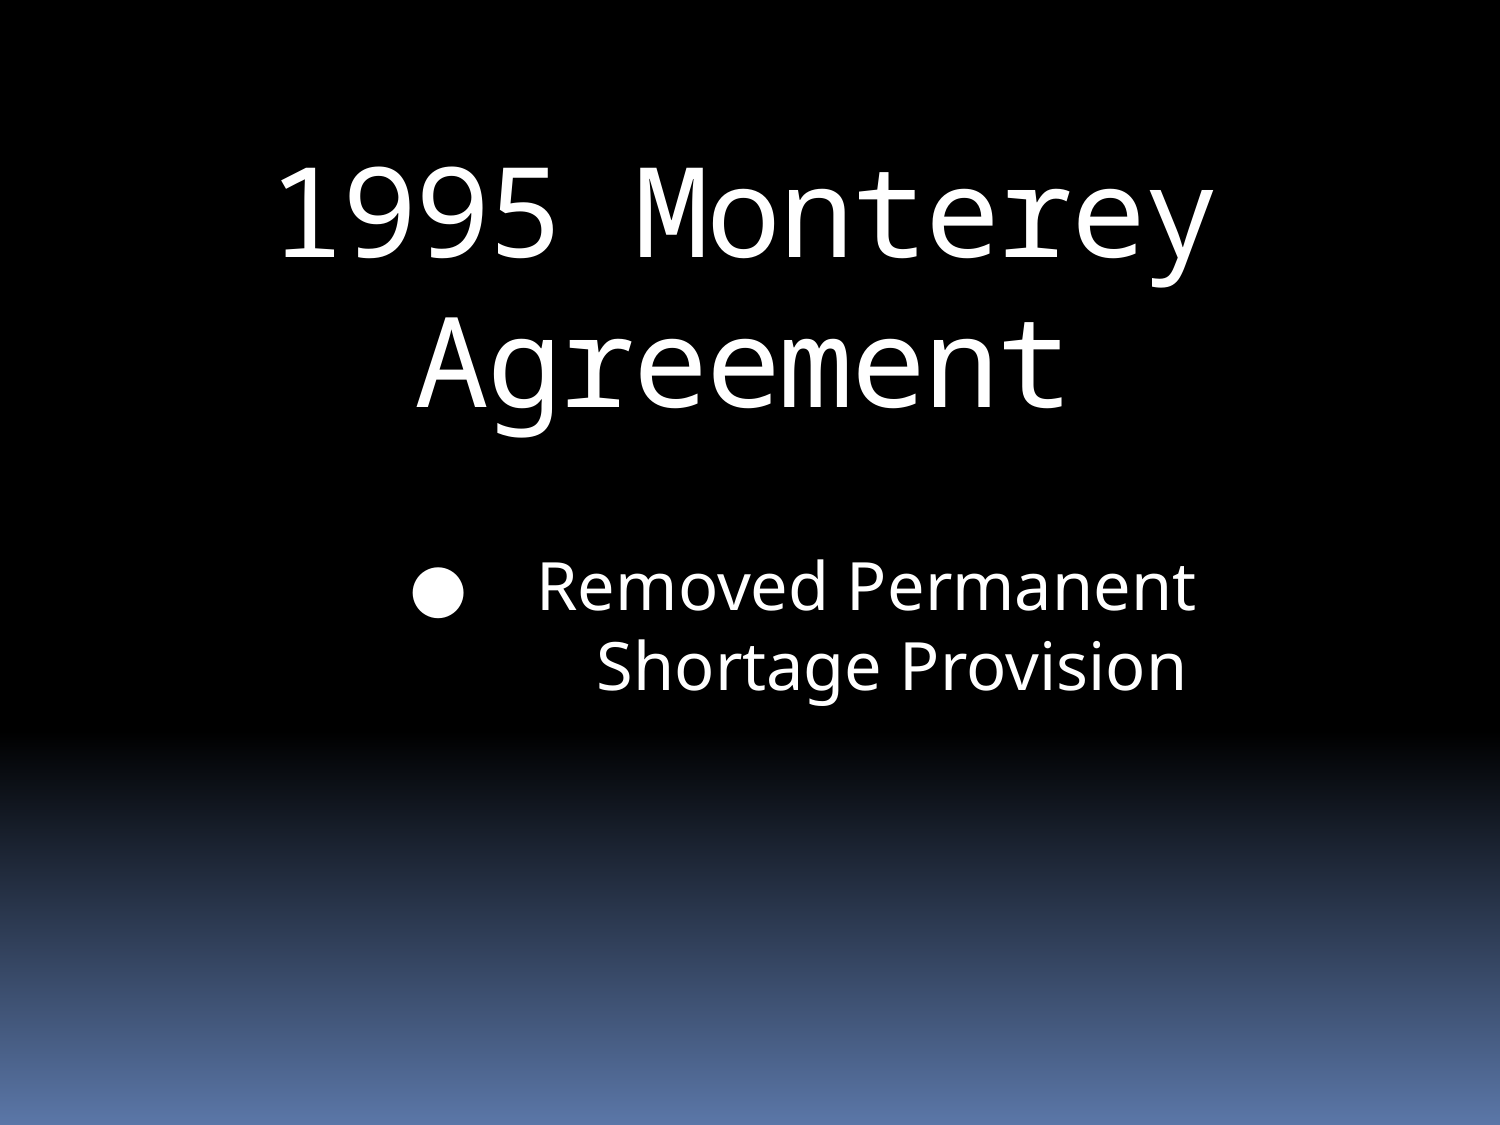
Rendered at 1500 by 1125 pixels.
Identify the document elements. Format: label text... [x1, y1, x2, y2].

list ● Removed Permanent Shortage Provision [225, 375, 1300, 988]
title 1995 Monterey Agreement [137, 125, 1350, 313]
